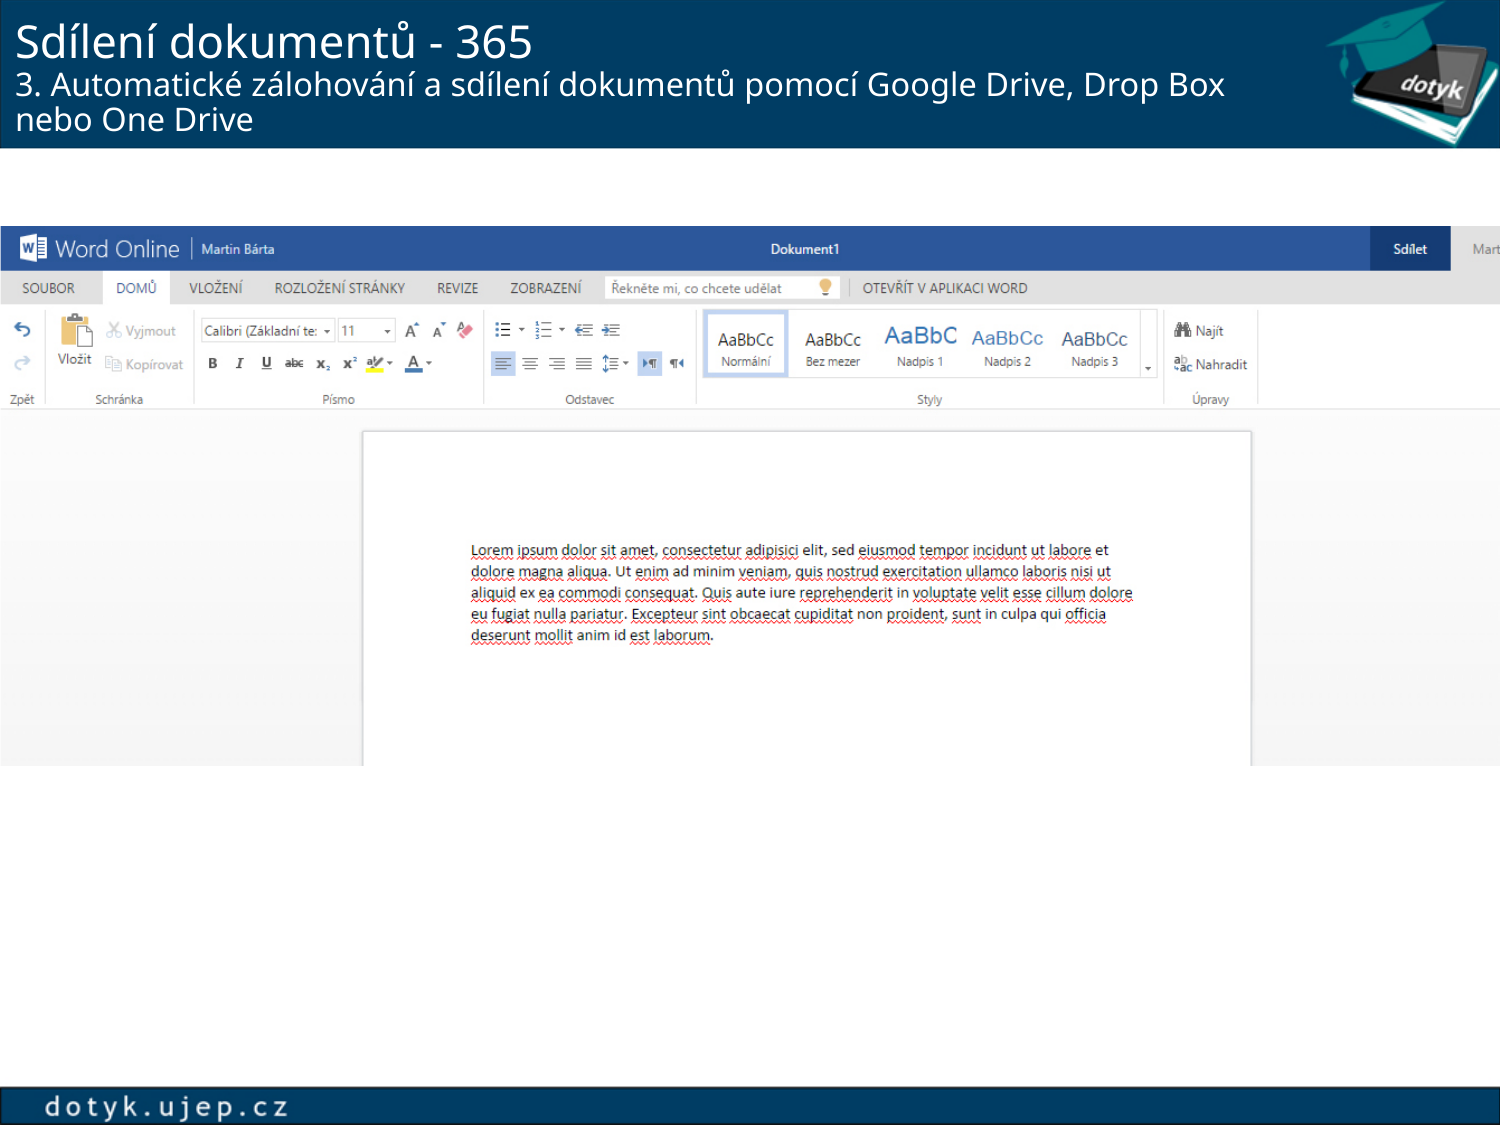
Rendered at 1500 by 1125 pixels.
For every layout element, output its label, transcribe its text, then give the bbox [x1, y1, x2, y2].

picture [1341, 58, 1347, 72]
title Sdílení dokumentů - 365 3. Automatické zálohování a sdílení dokumentů pomocí Google Drive, Drop Box nebo One Drive [0, 12, 1294, 147]
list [0, 226, 1500, 766]
picture [0, 766, 1500, 1125]
picture [0, 0, 1500, 226]
